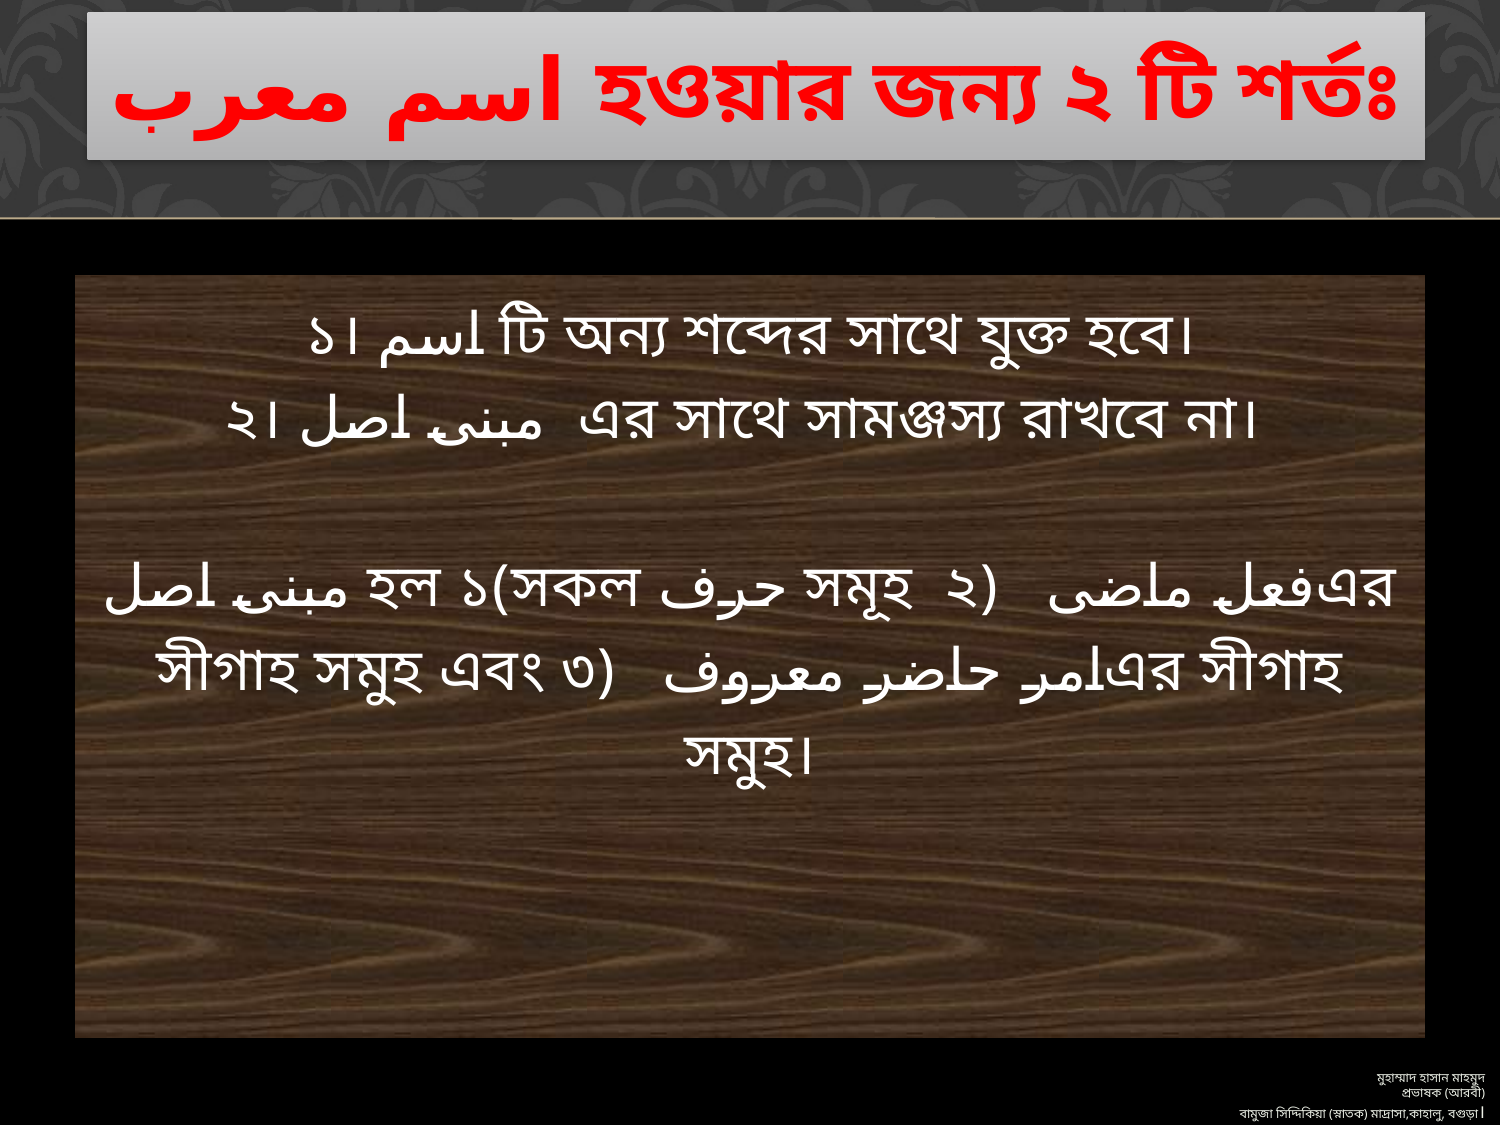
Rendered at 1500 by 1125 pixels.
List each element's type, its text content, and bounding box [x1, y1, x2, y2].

text_box মুহাম্মাদ হাসান মাহমুদ প্রভাষক (আরবী) বামুজা সিদ্দিকিয়া (স্নাতক) মাদ্রাসা,কাহালু, বগুড়া। [1187, 1062, 1500, 1125]
list ১। اسم টি অন্য শব্দের সাথে যুক্ত হবে। ২। مبنى اصل এর সাথে সামঞ্জস্য রাখবে না। مبنى اصل হল ১(সকল حرف সমূহ ২) فعل ماضىএর সীগাহ সমুহ এবং ৩) امر حاضر معروفএর সীগাহ সমুহ। [75, 275, 1425, 1038]
title اسم معرب হওয়ার জন্য ২ টি শর্তঃ [81, 6, 1431, 166]
